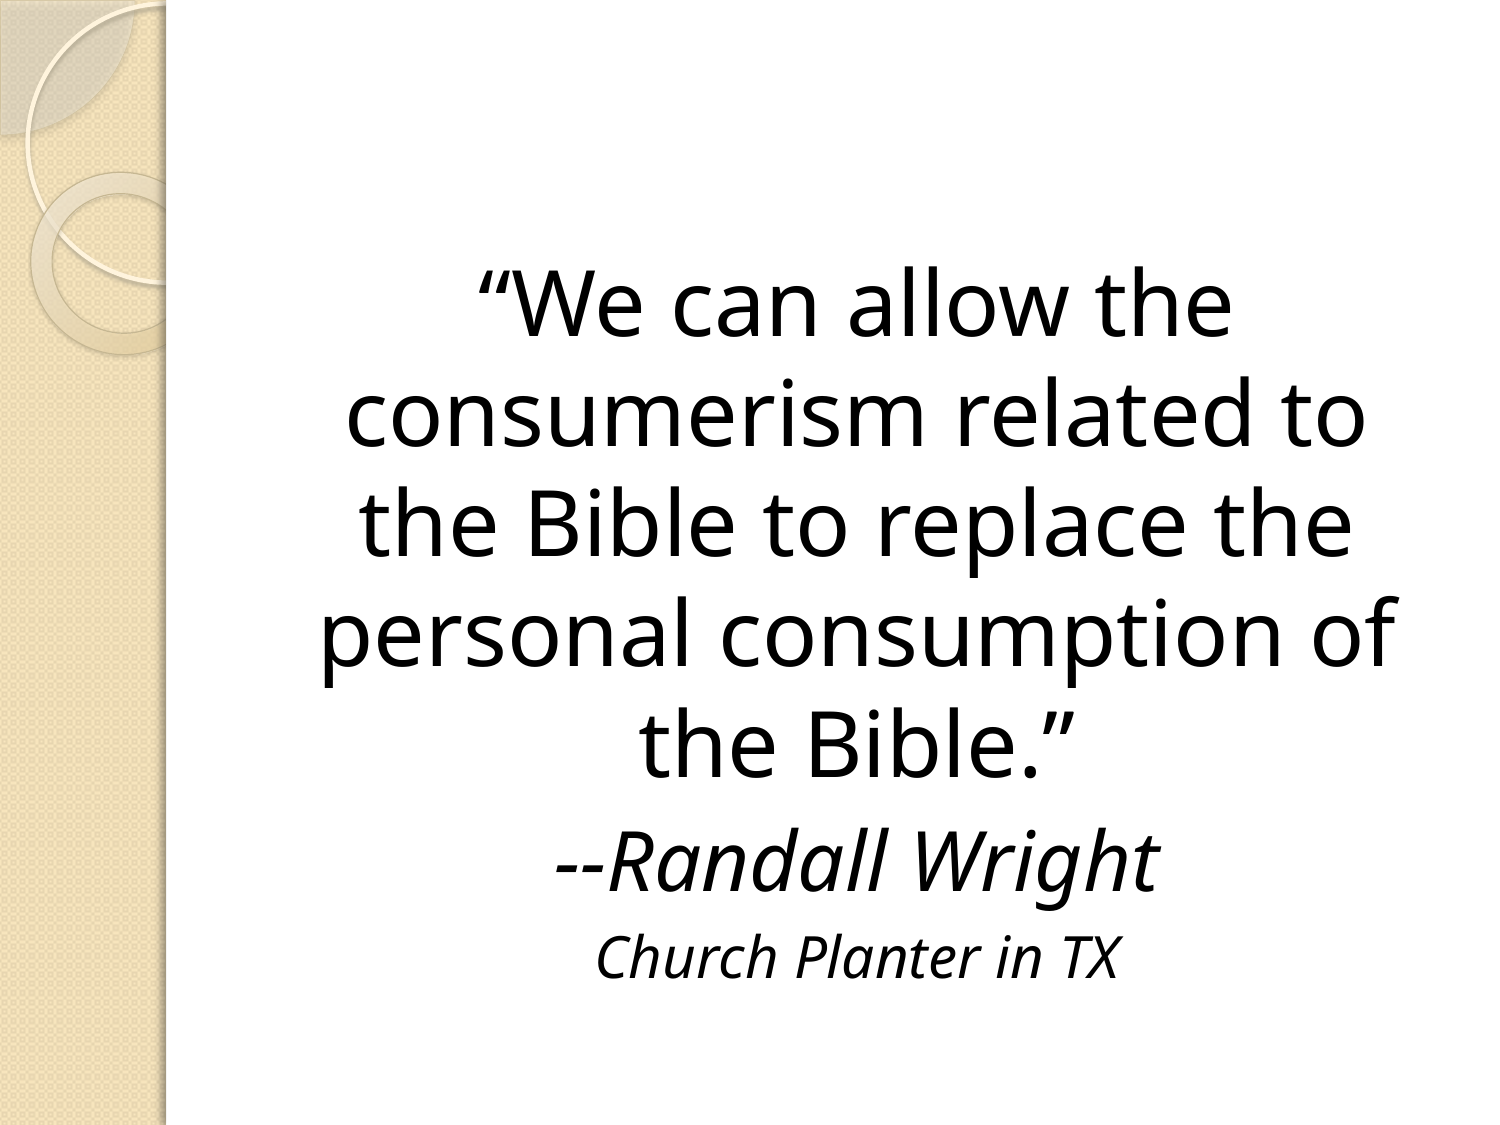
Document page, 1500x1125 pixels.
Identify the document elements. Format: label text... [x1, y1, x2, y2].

list “We can allow the consumerism related to the Bible to replace the personal consumption of the Bible.” --Randall Wright Church Planter in TX [235, 237, 1466, 1025]
